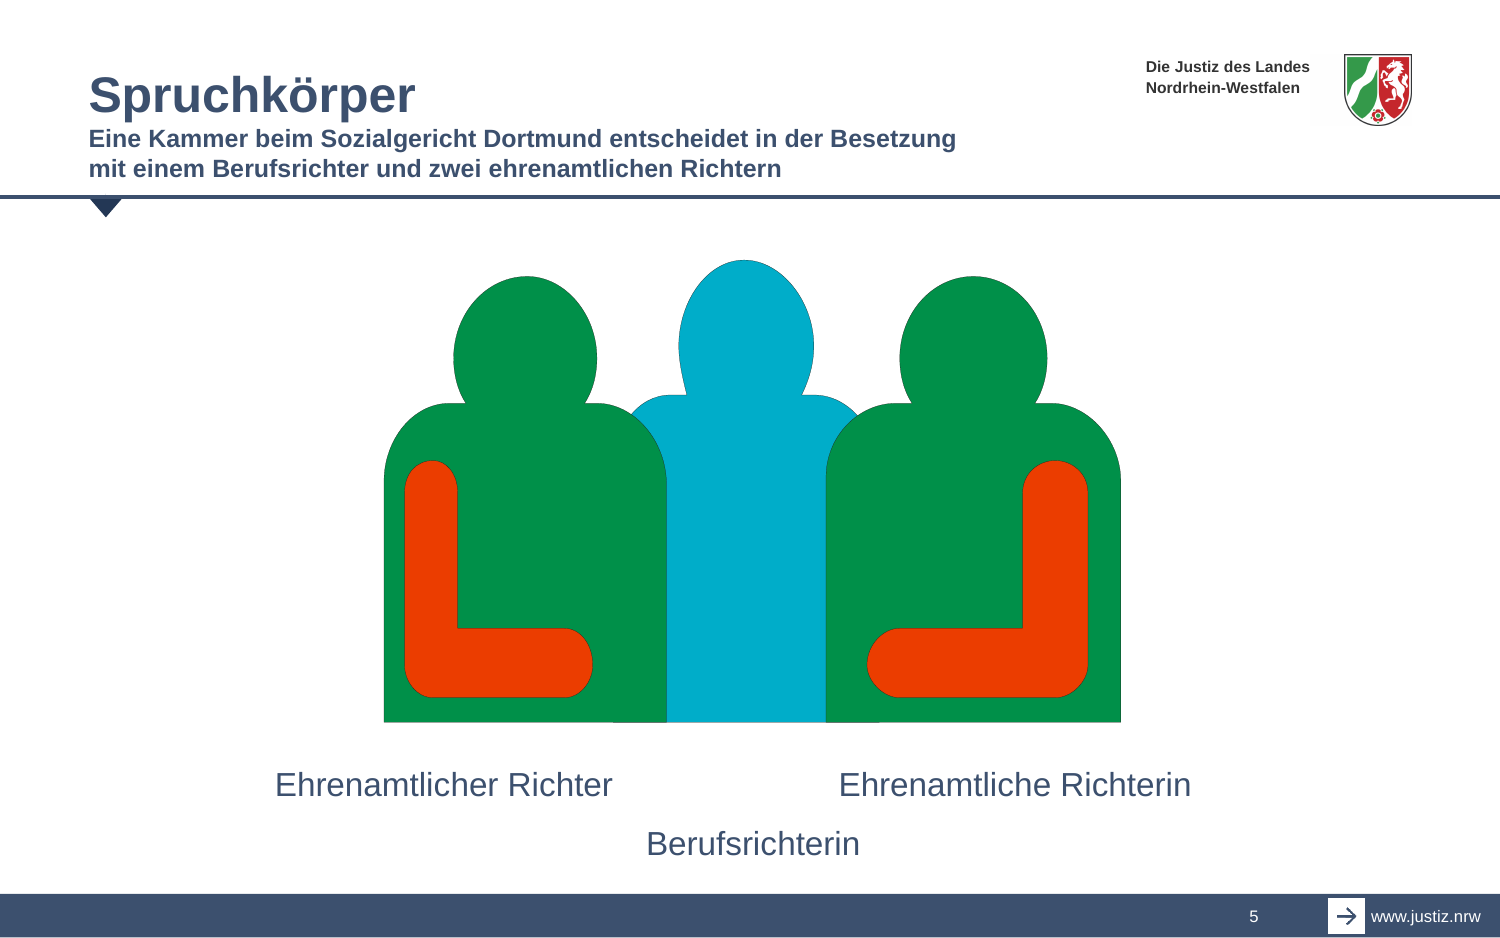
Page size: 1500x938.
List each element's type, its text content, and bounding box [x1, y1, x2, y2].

text_box Ehrenamtliche Richterin [823, 755, 1208, 811]
picture [1328, 898, 1365, 934]
text_box Berufsrichterin [631, 814, 876, 870]
picture [1310, 54, 1412, 126]
picture [379, 255, 1127, 728]
title Spruchkörper Eine Kammer beim Sozialgericht Dortmund entscheidet in der Besetzung mit einem Berufsrichter und zwei ehrenamtlichen Richtern [88, 61, 1311, 275]
slide_number 5 [1234, 898, 1316, 934]
text_box Ehrenamtlicher Richter [259, 755, 629, 811]
